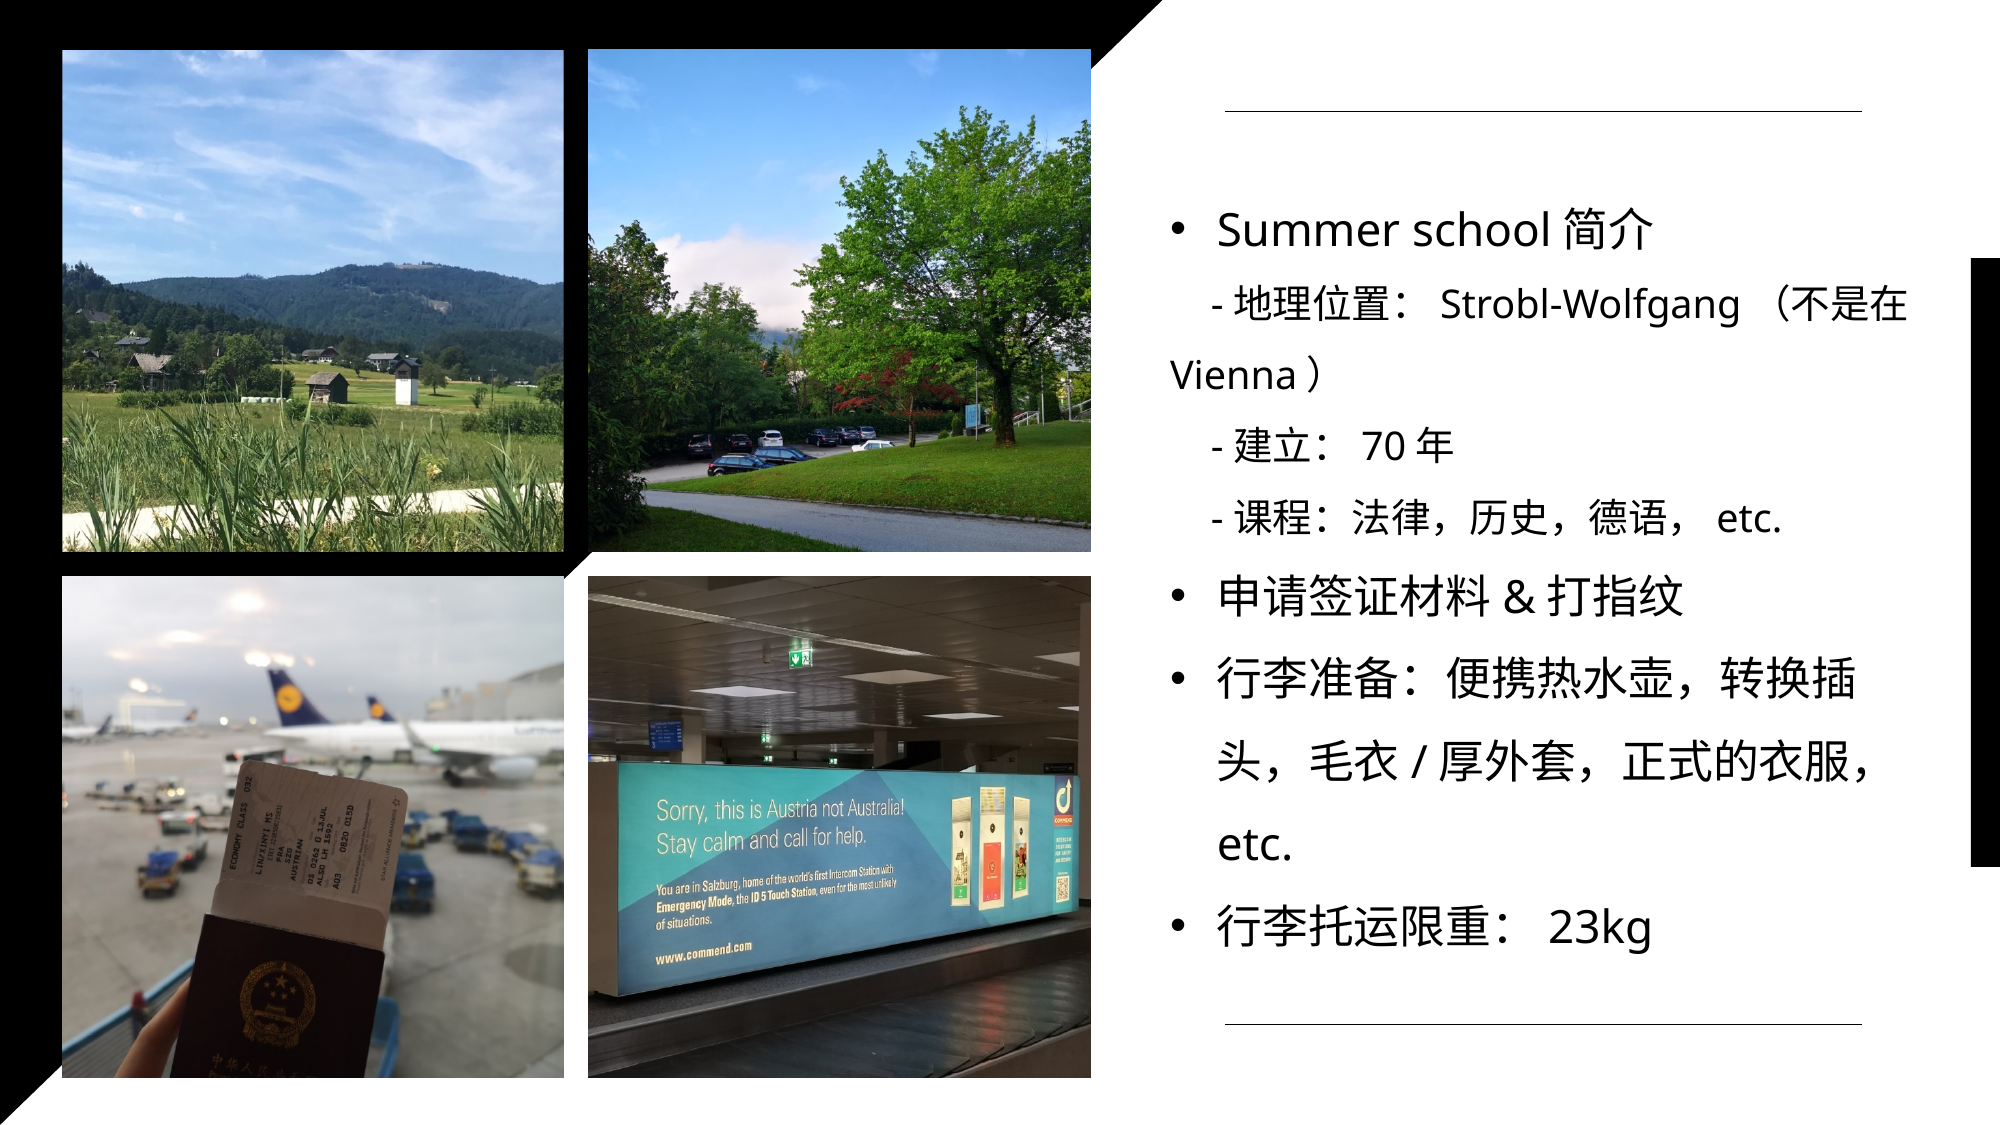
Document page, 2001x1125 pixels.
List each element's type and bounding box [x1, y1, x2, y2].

text_box [62, 49, 1091, 1078]
text_box [1970, 258, 2000, 867]
text_box [1162, 110, 1926, 1025]
text_box [0, 0, 1163, 1125]
